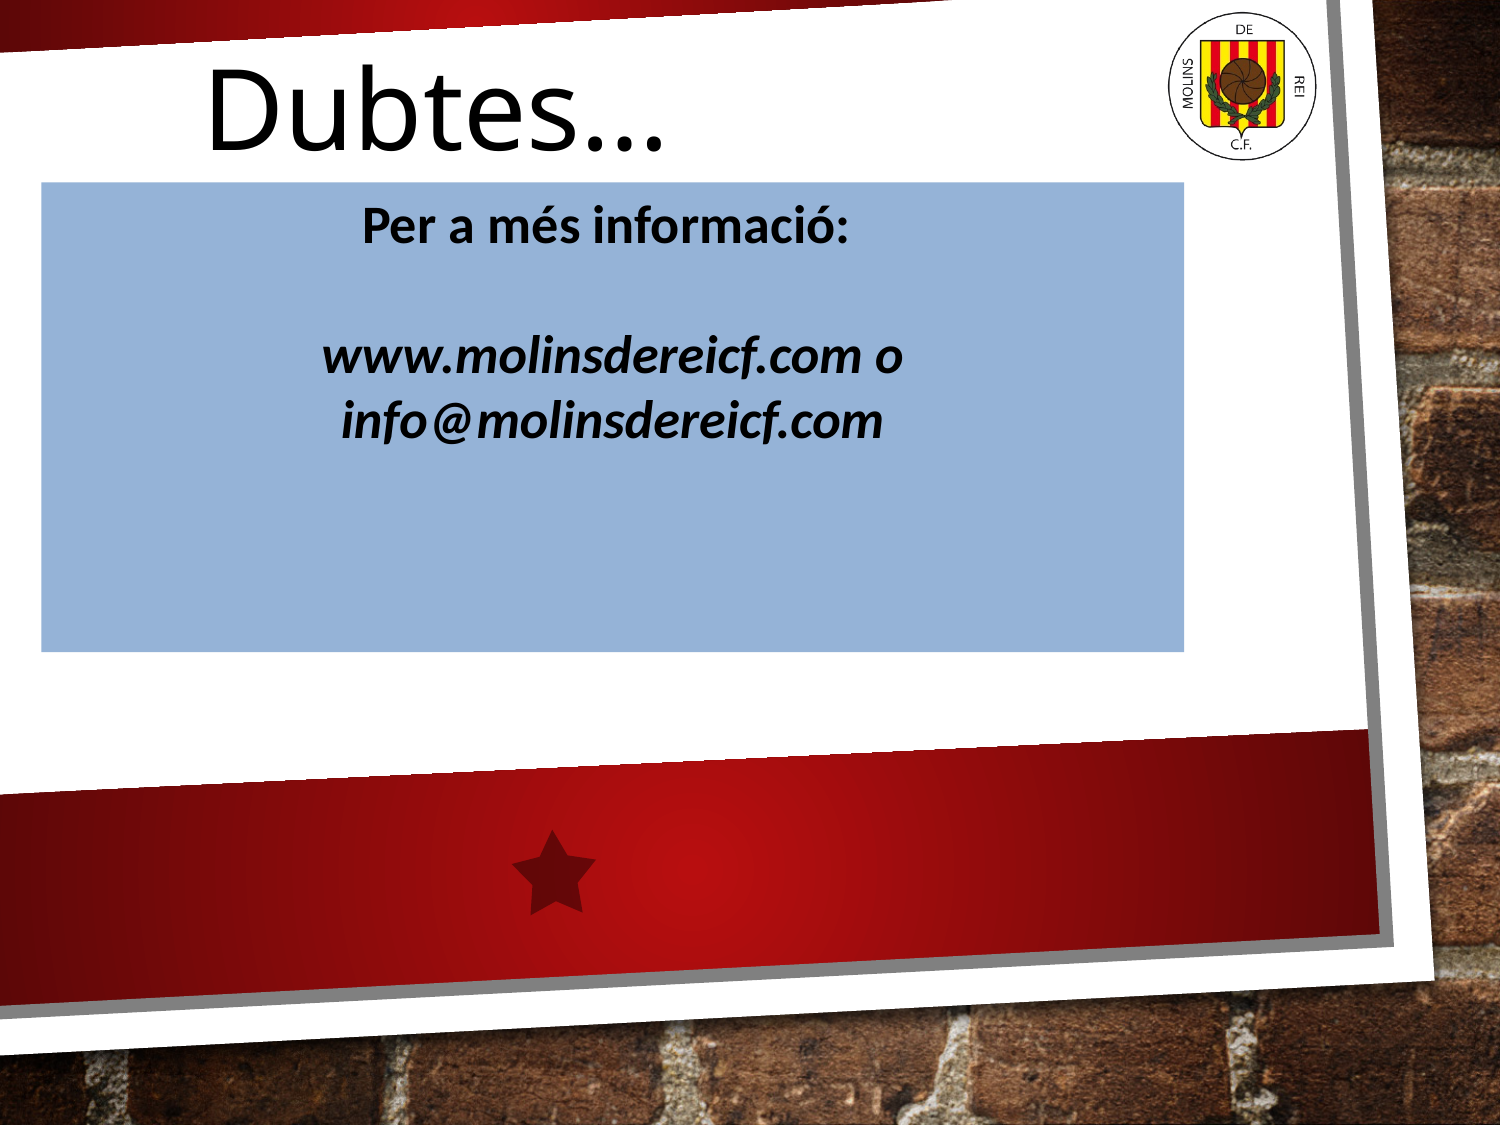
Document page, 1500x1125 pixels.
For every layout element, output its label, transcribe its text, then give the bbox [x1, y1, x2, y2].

picture [1167, 11, 1318, 162]
picture [0, 0, 1500, 1125]
text_box Per a més informació: www.molinsdereicf.com o info@molinsdereicf.com [41, 182, 1185, 653]
text_box Dubtes… [194, 30, 928, 181]
